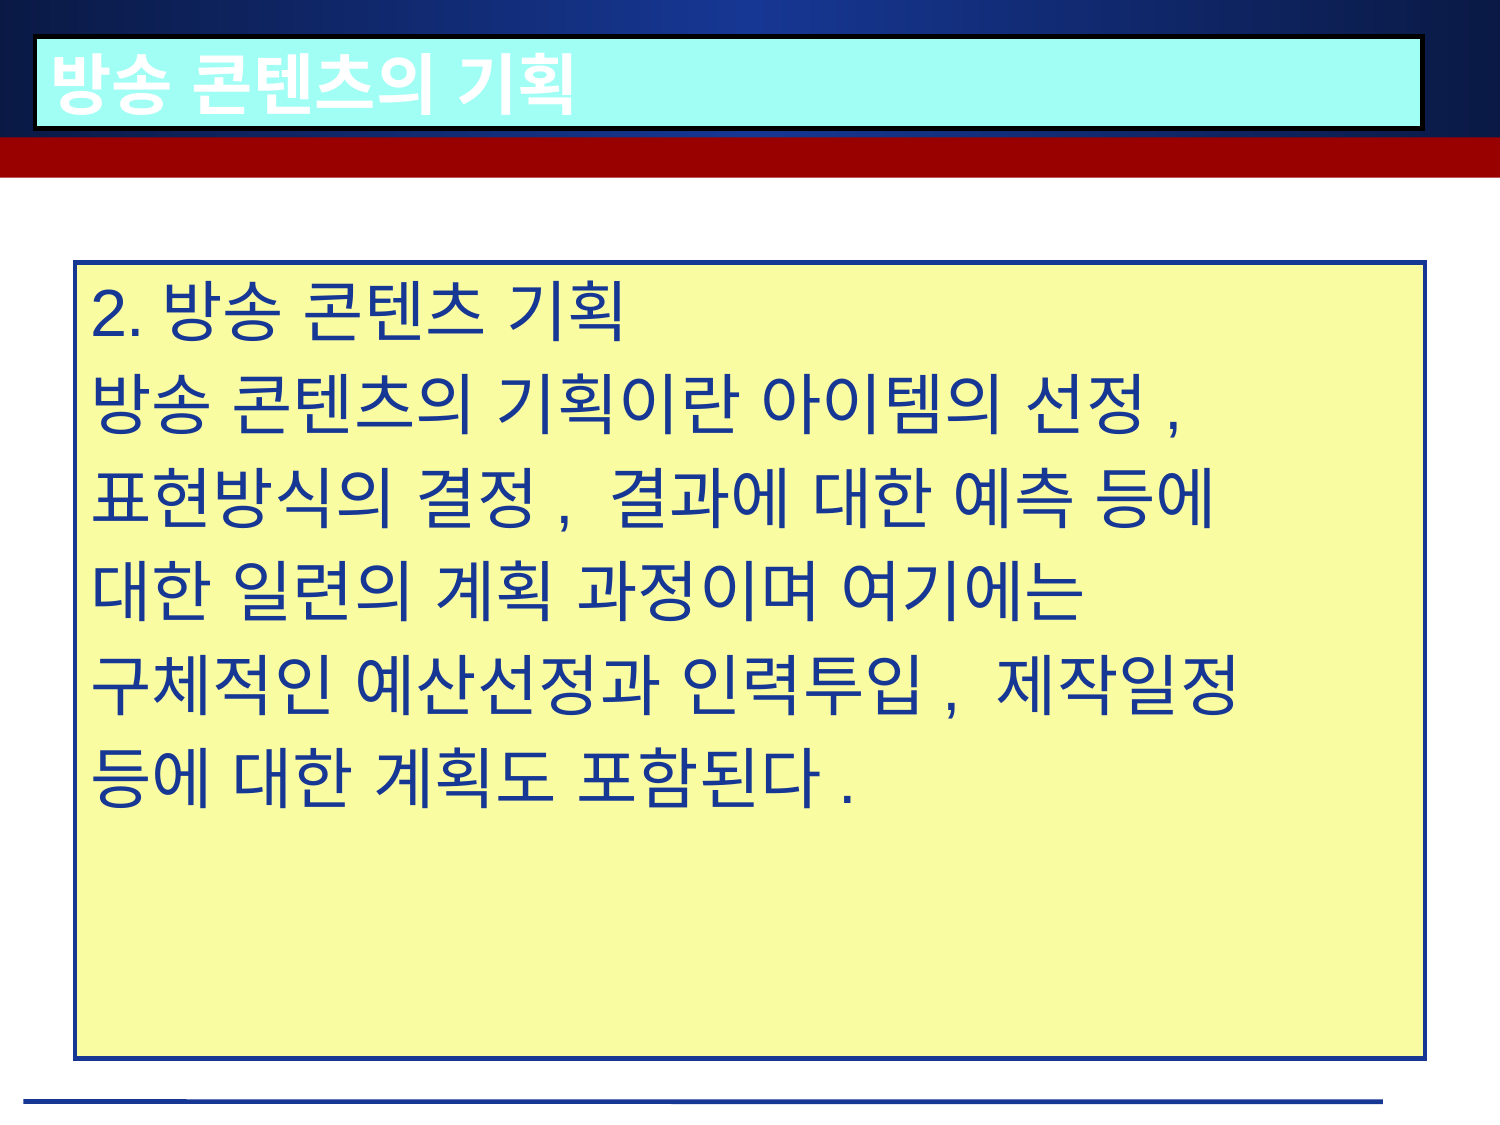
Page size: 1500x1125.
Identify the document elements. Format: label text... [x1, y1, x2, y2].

title 방송 콘텐츠의 기획 [35, 36, 1423, 129]
list 2.방송 콘텐츠 기획 방송 콘텐츠의 기획이란 아이템의 선정, 표현방식의 결정, 결과에 대한 예측 등에 대한 일련의 계획 과정이며 여기에는 구체적인 예산선정과 인력투입, 제작일정 등에 대한 계획도 포함된다. [75, 262, 1425, 1059]
